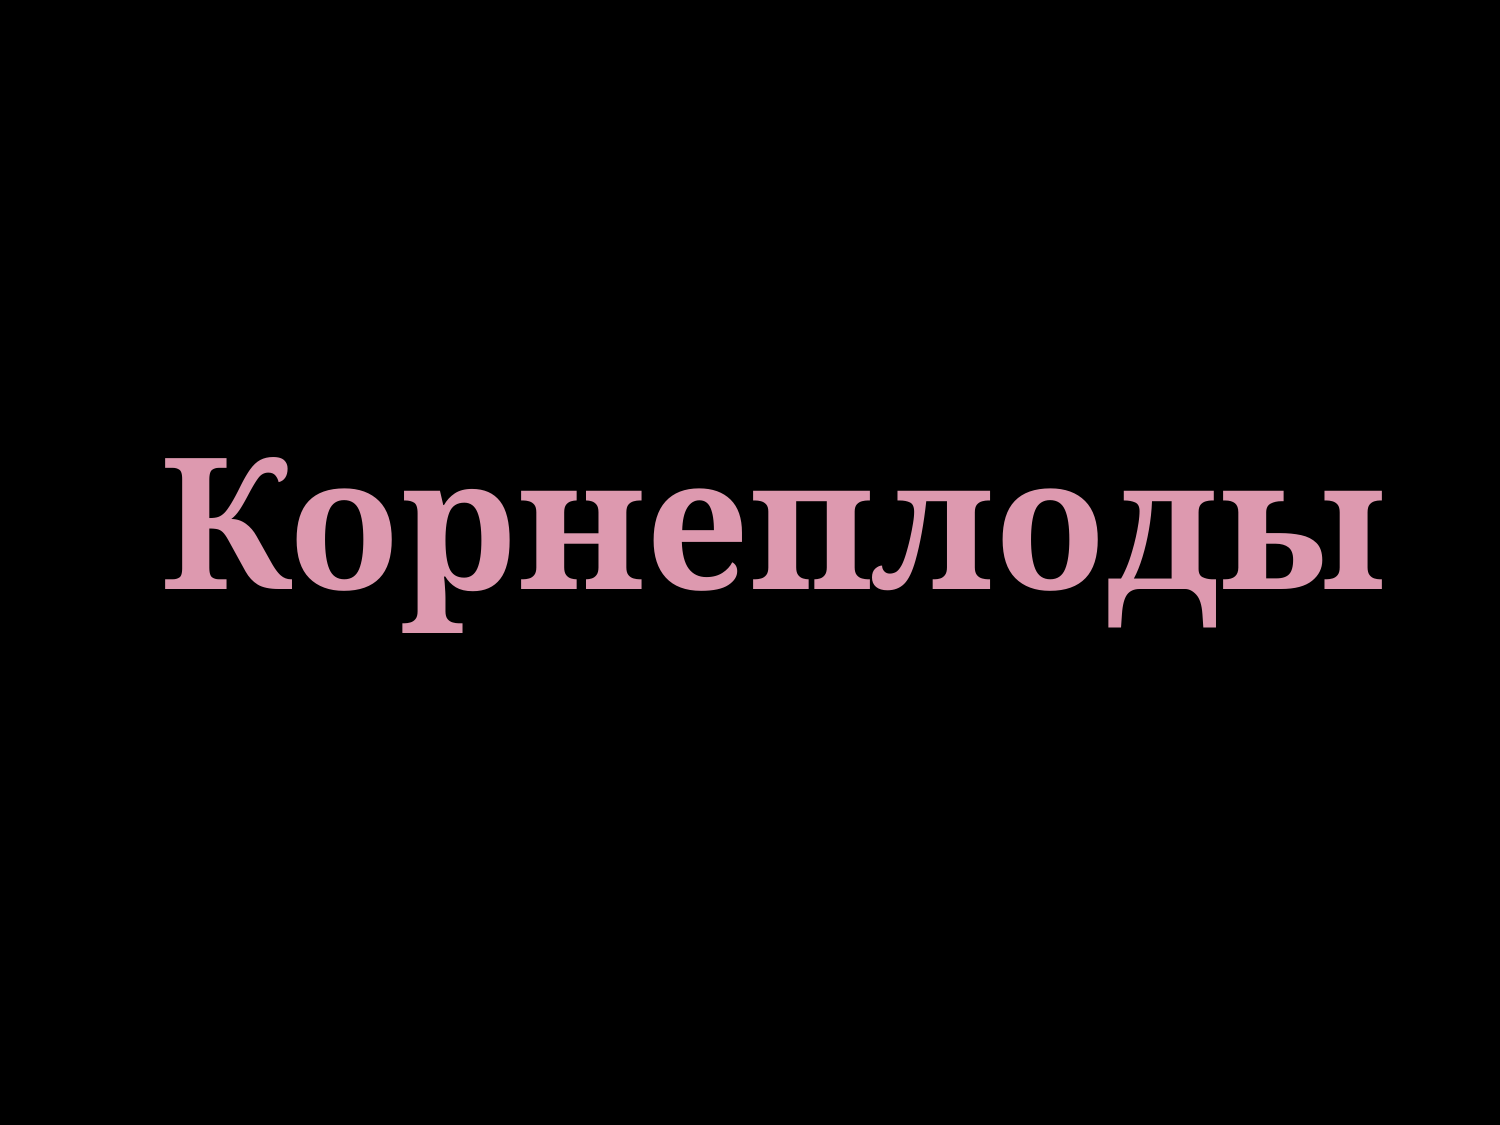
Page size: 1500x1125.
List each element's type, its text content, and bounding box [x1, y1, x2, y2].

text_box Корнеплоды [145, 398, 1403, 634]
